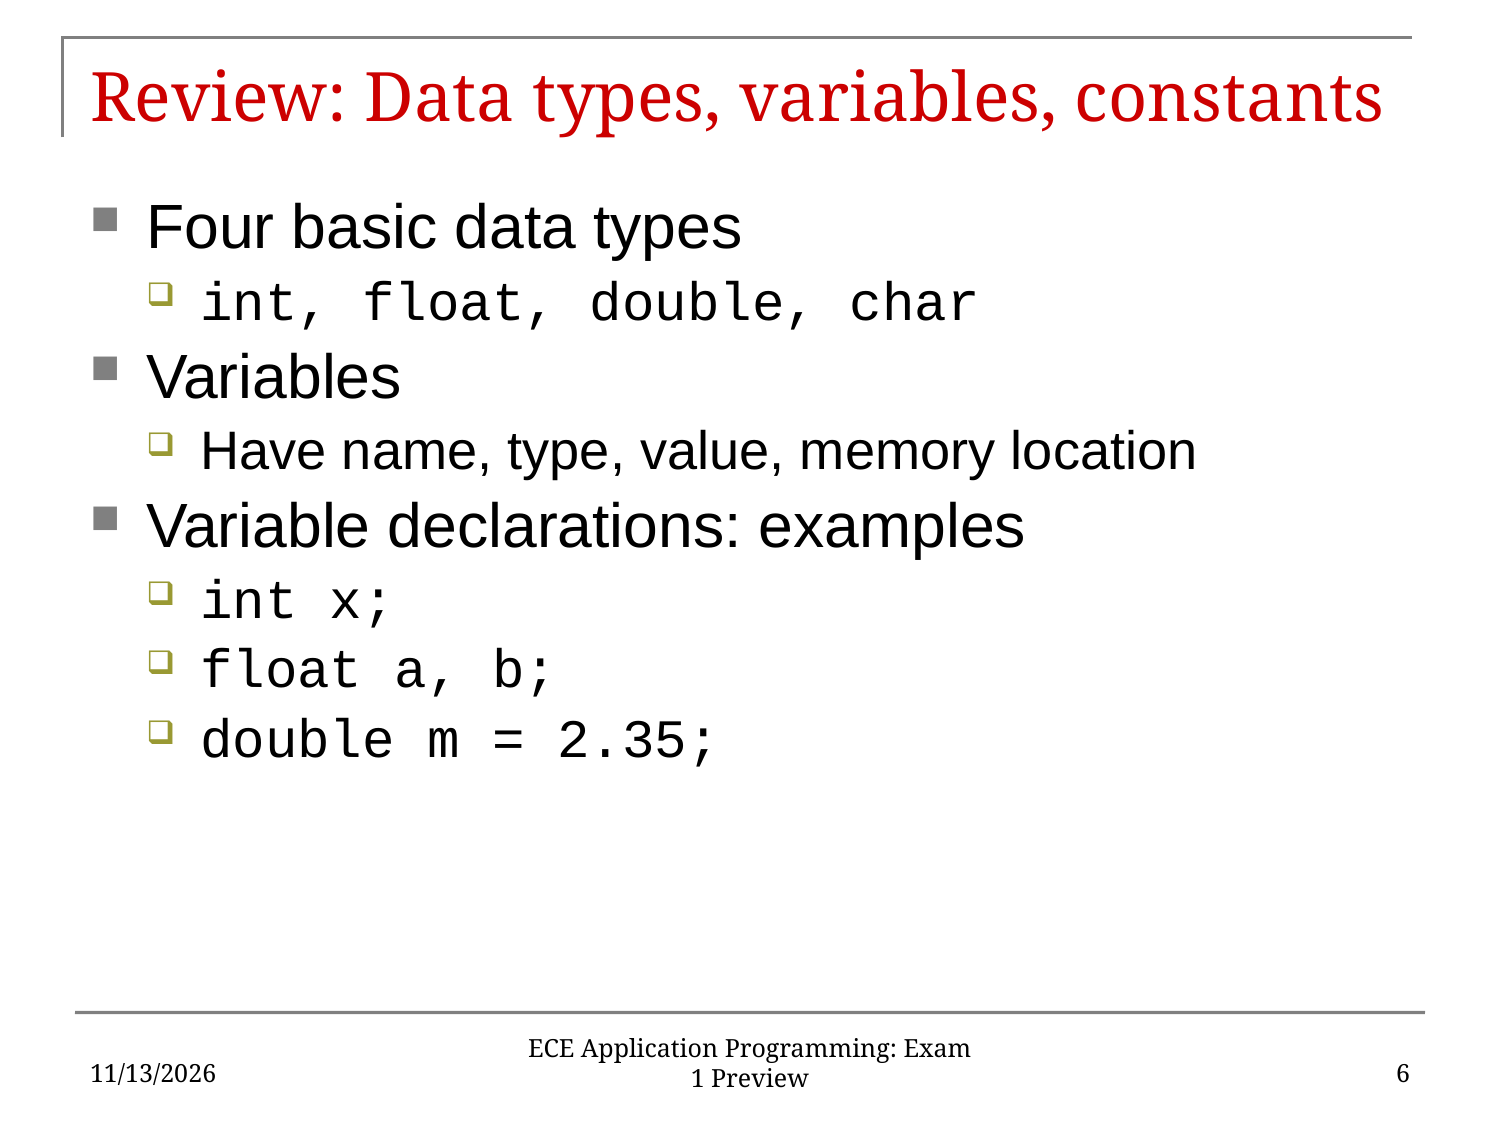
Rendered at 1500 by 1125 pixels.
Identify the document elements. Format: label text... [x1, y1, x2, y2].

list Four basic data types int, float, double, char Variables Have name, type, value, memory location Variable declarations: examples int x; float a, b; double m = 2.35; [75, 187, 1425, 1006]
footer ECE Application Programming: Exam 1 Preview [512, 1024, 988, 1101]
title Review: Data types, variables, constants [75, 45, 1425, 163]
slide_number 6 [1074, 1023, 1426, 1100]
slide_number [74, 1023, 426, 1100]
